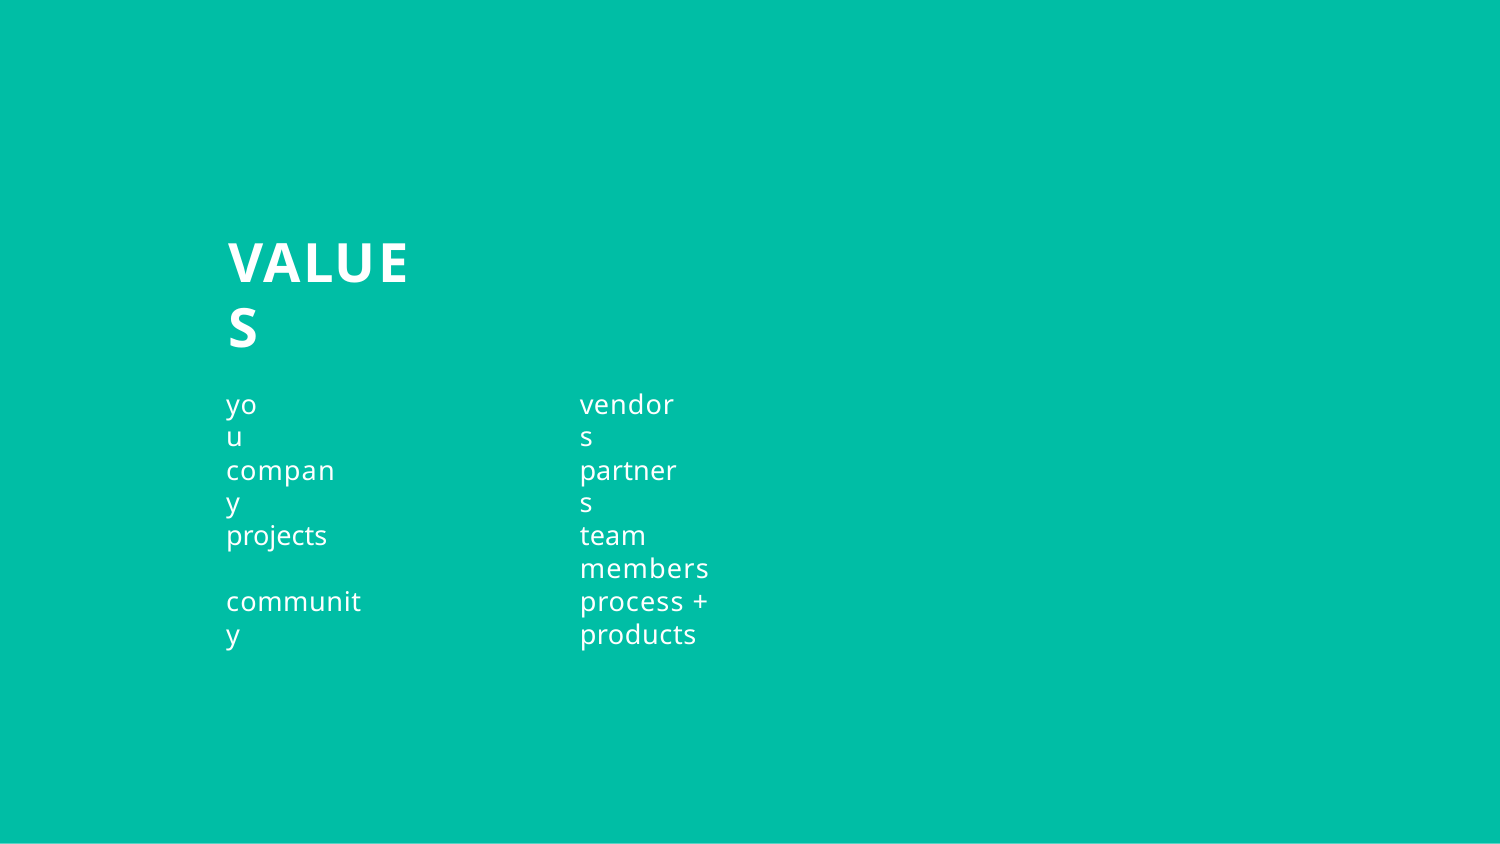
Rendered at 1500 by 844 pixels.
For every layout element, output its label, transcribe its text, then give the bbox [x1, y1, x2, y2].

text_box you [224, 384, 275, 450]
text_box company [224, 450, 346, 518]
text_box community [224, 582, 371, 650]
title VALUES [226, 226, 436, 370]
text_box vendors [577, 384, 684, 450]
text_box team members [577, 516, 774, 582]
text_box projects [224, 516, 330, 552]
text_box process + products [577, 582, 818, 650]
text_box partners [577, 450, 687, 516]
